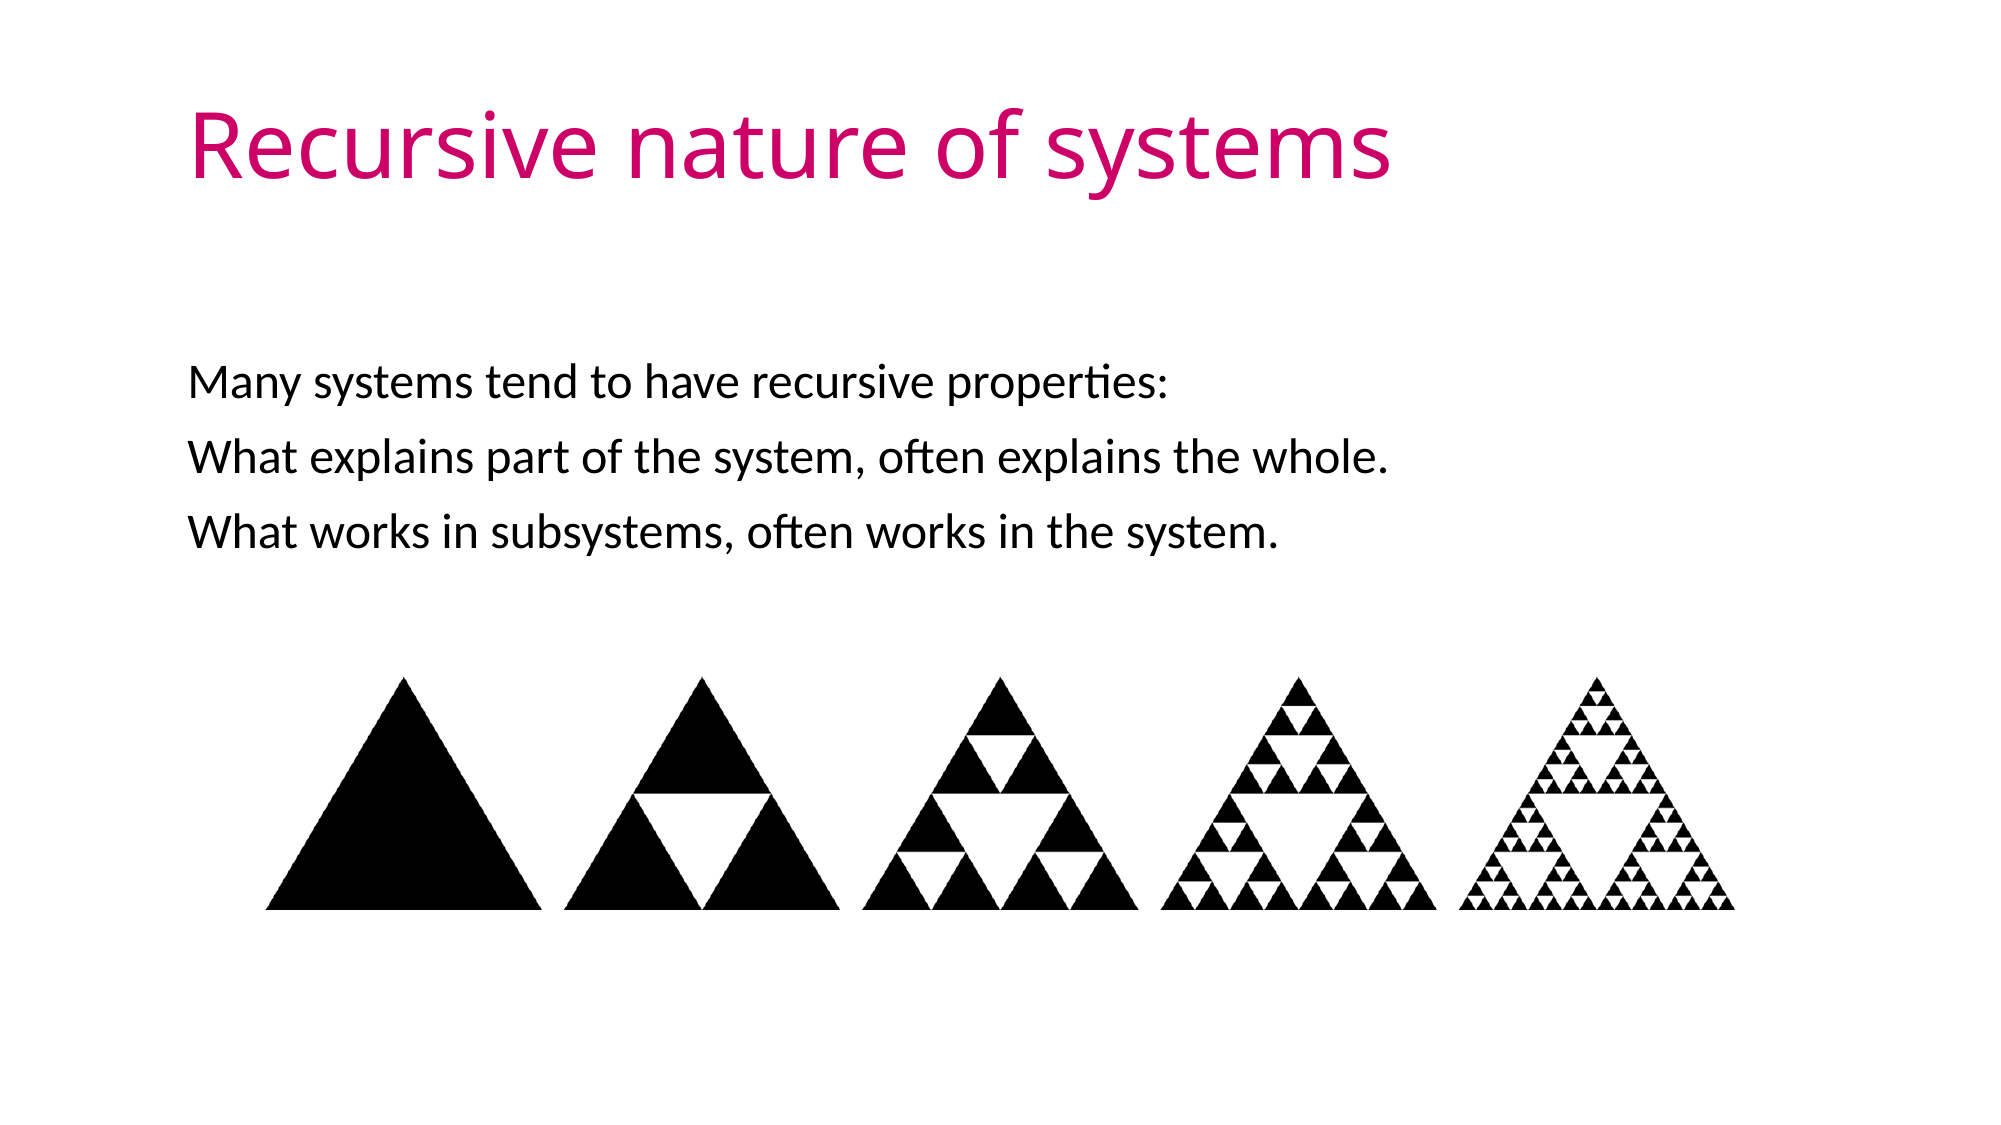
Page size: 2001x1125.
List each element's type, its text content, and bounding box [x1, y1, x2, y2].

picture [265, 676, 1735, 910]
list Many systems tend to have recursive properties: What explains part of the system, often explains the whole. What works in subsystems, often works in the system. [172, 267, 1828, 974]
title Recursive nature of systems [172, 89, 1828, 208]
